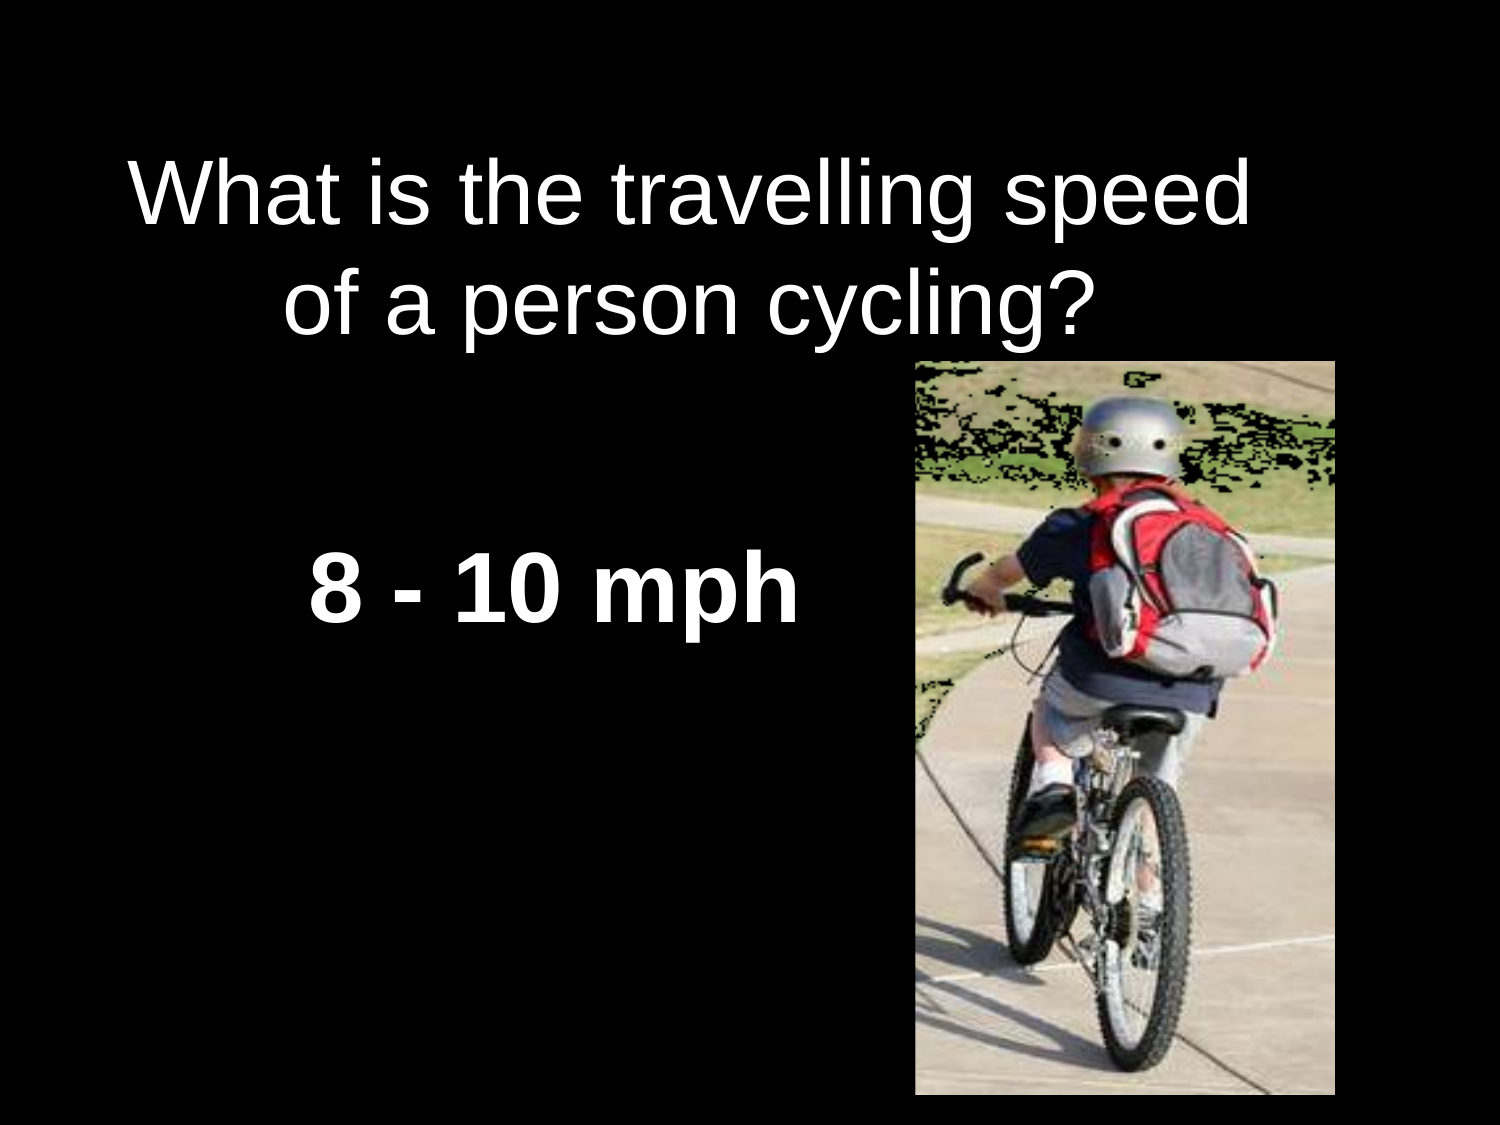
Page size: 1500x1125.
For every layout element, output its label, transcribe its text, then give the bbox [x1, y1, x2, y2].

text_box What is the travelling speed of a person cycling? [88, 125, 1294, 361]
text_box 8 - 10 mph [183, 515, 910, 651]
picture [915, 361, 1336, 1095]
